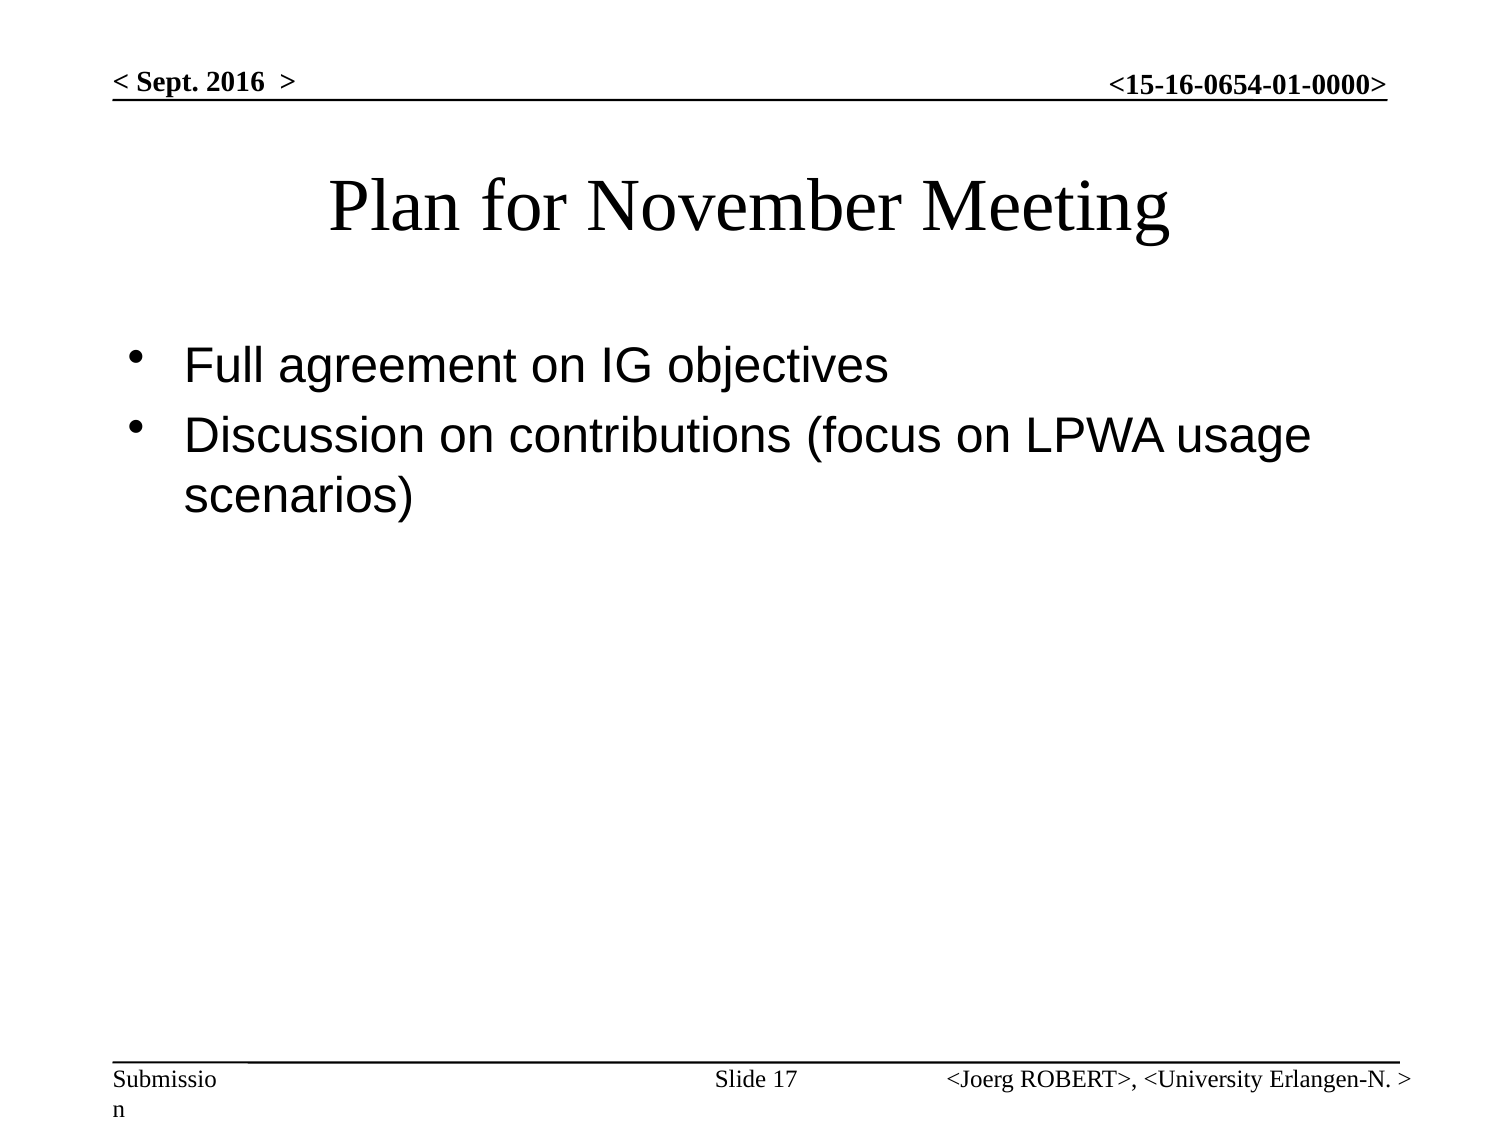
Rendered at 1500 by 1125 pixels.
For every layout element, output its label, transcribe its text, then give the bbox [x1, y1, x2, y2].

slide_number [112, 62, 375, 98]
title Plan for November Meeting [112, 112, 1388, 288]
list Full agreement on IG objectives Discussion on contributions (focus on LPWA usage scenarios) [112, 324, 1388, 1000]
footer <Joerg ROBERT>, <University Erlangen-N. > [900, 1062, 1413, 1093]
slide_number Slide 17 [712, 1062, 800, 1093]
